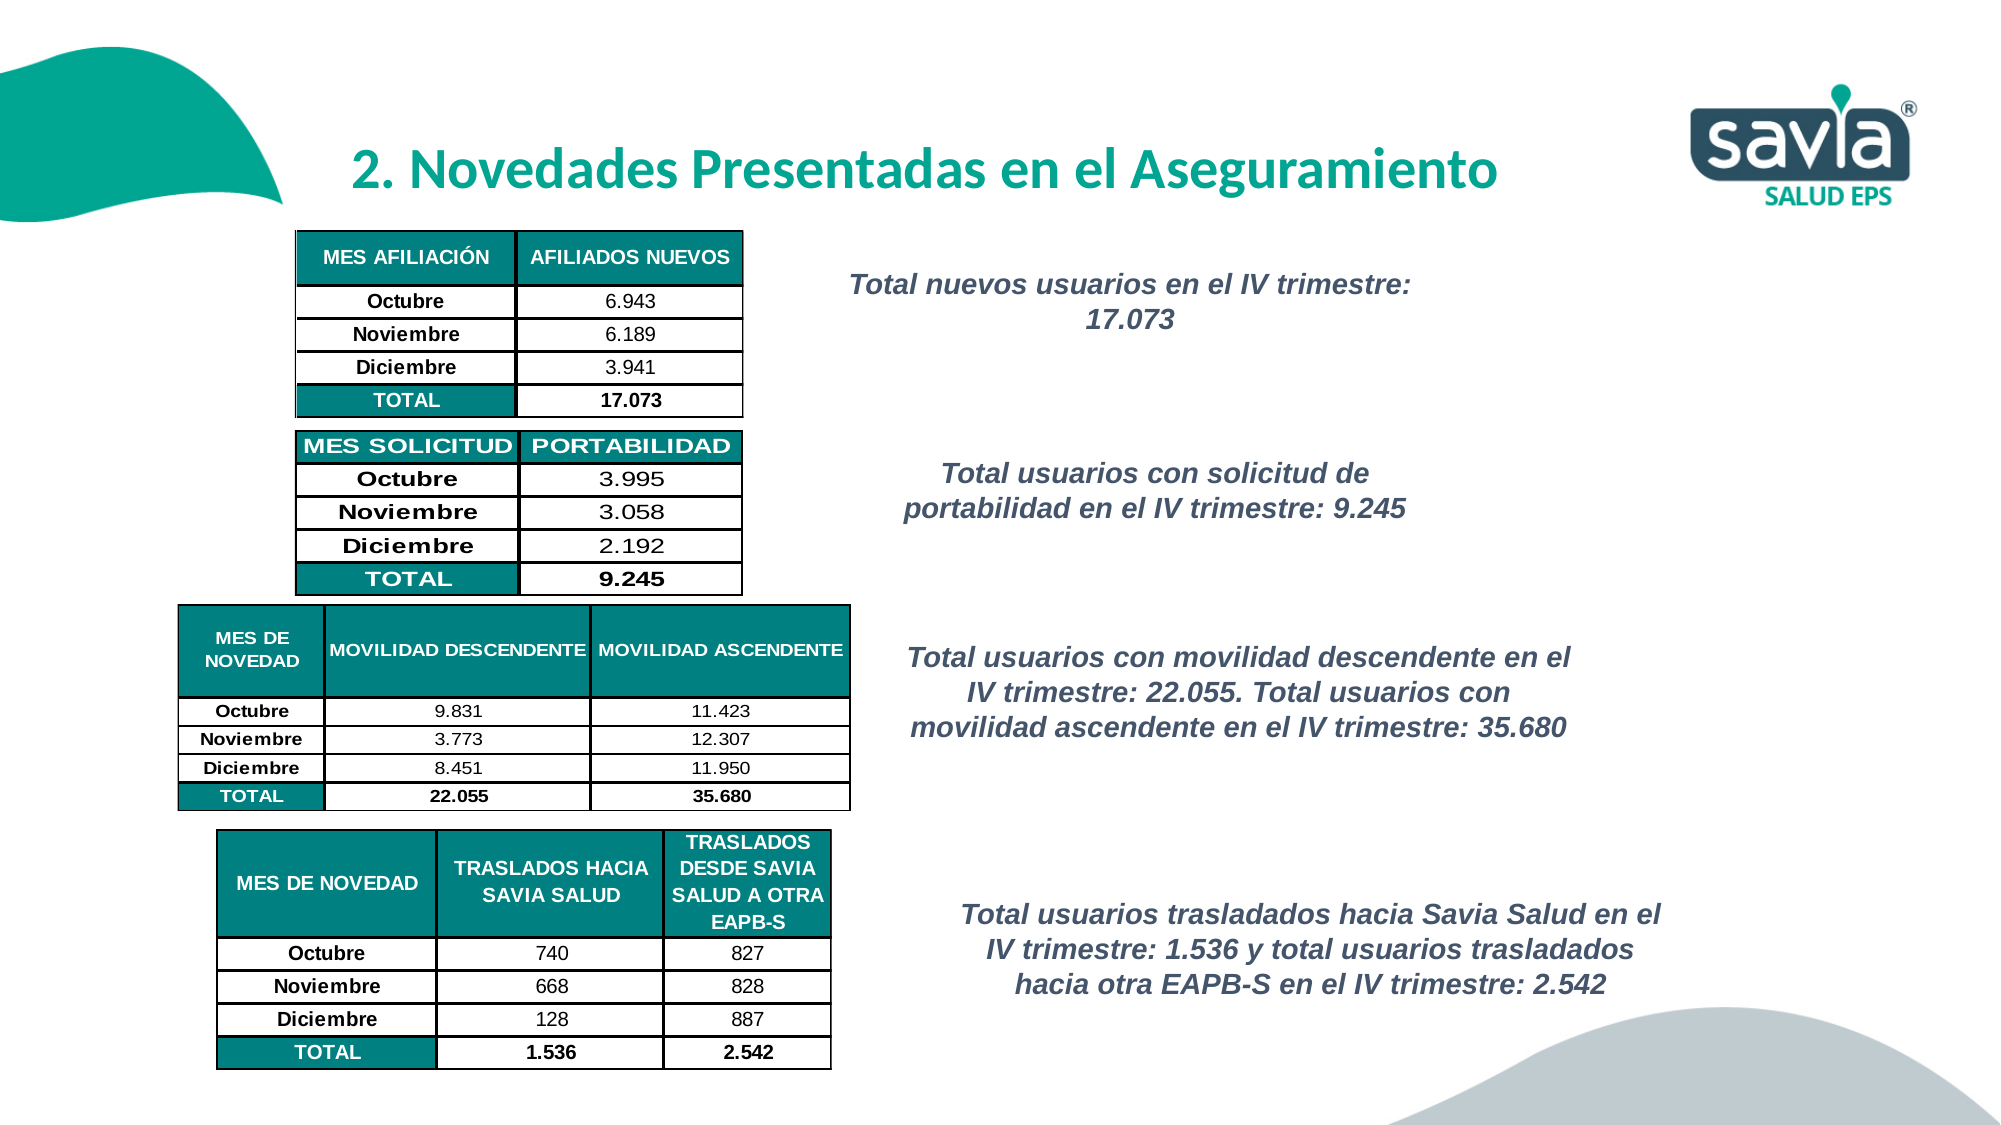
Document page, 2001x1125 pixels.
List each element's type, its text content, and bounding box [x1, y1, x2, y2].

text_box Total nuevos usuarios en el IV trimestre: 17.073 [827, 258, 1434, 343]
text_box 2. Novedades Presentadas en el Aseguramiento [336, 123, 1547, 208]
text_box Total usuarios con movilidad descendente en el IV trimestre: 22.055. Total usuarios con movilidad ascendente en el IV trimestre: 35.680 [891, 631, 1588, 751]
picture [0, 0, 2000, 1125]
text_box Total usuarios con solicitud de portabilidad en el IV trimestre: 9.245 [852, 446, 1459, 532]
text_box Total usuarios trasladados hacia Savia Salud en el IV trimestre: 1.536 y total usuarios trasladados hacia otra EAPB-S en el IV trimestre: 2.542 [935, 887, 1687, 1008]
